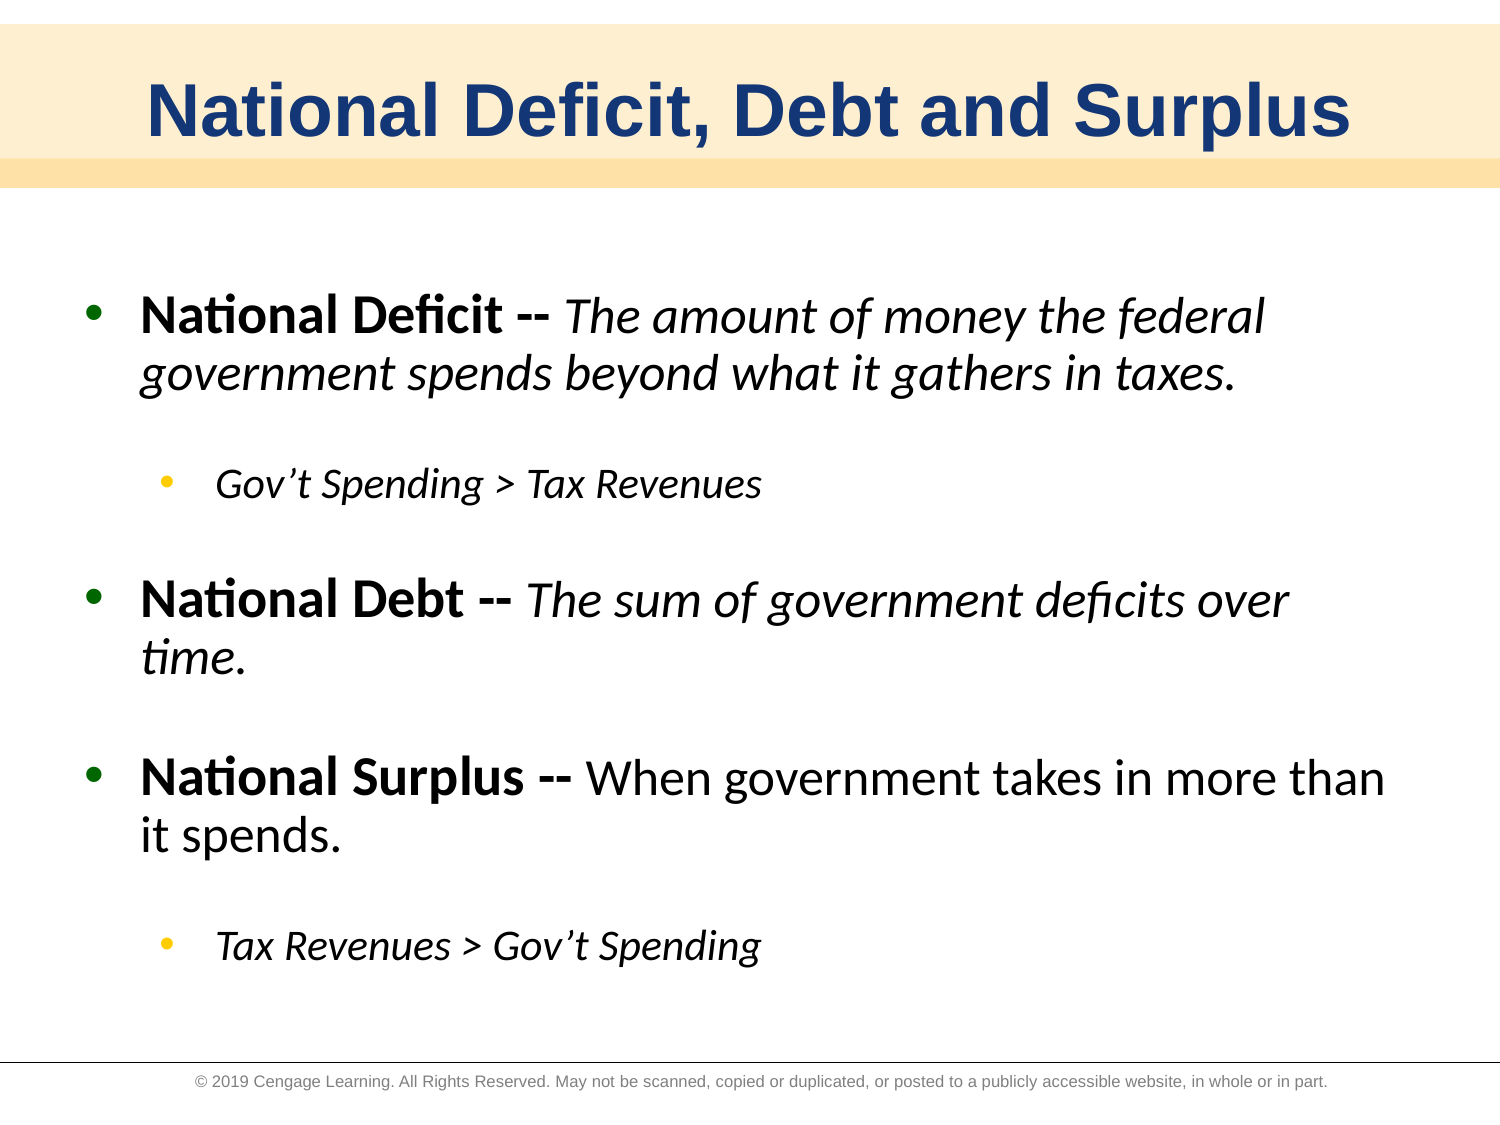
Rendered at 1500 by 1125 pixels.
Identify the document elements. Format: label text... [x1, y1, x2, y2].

title National Deficit, Debt and Surplus [74, 24, 1426, 188]
text_box National Deficit -- The amount of money the federal government spends beyond what it gathers in taxes. Gov’t Spending > Tax Revenues National Debt -- The sum of government deficits over time. National Surplus -- When government takes in more than it spends. Tax Revenues > Gov’t Spending [69, 277, 1407, 978]
